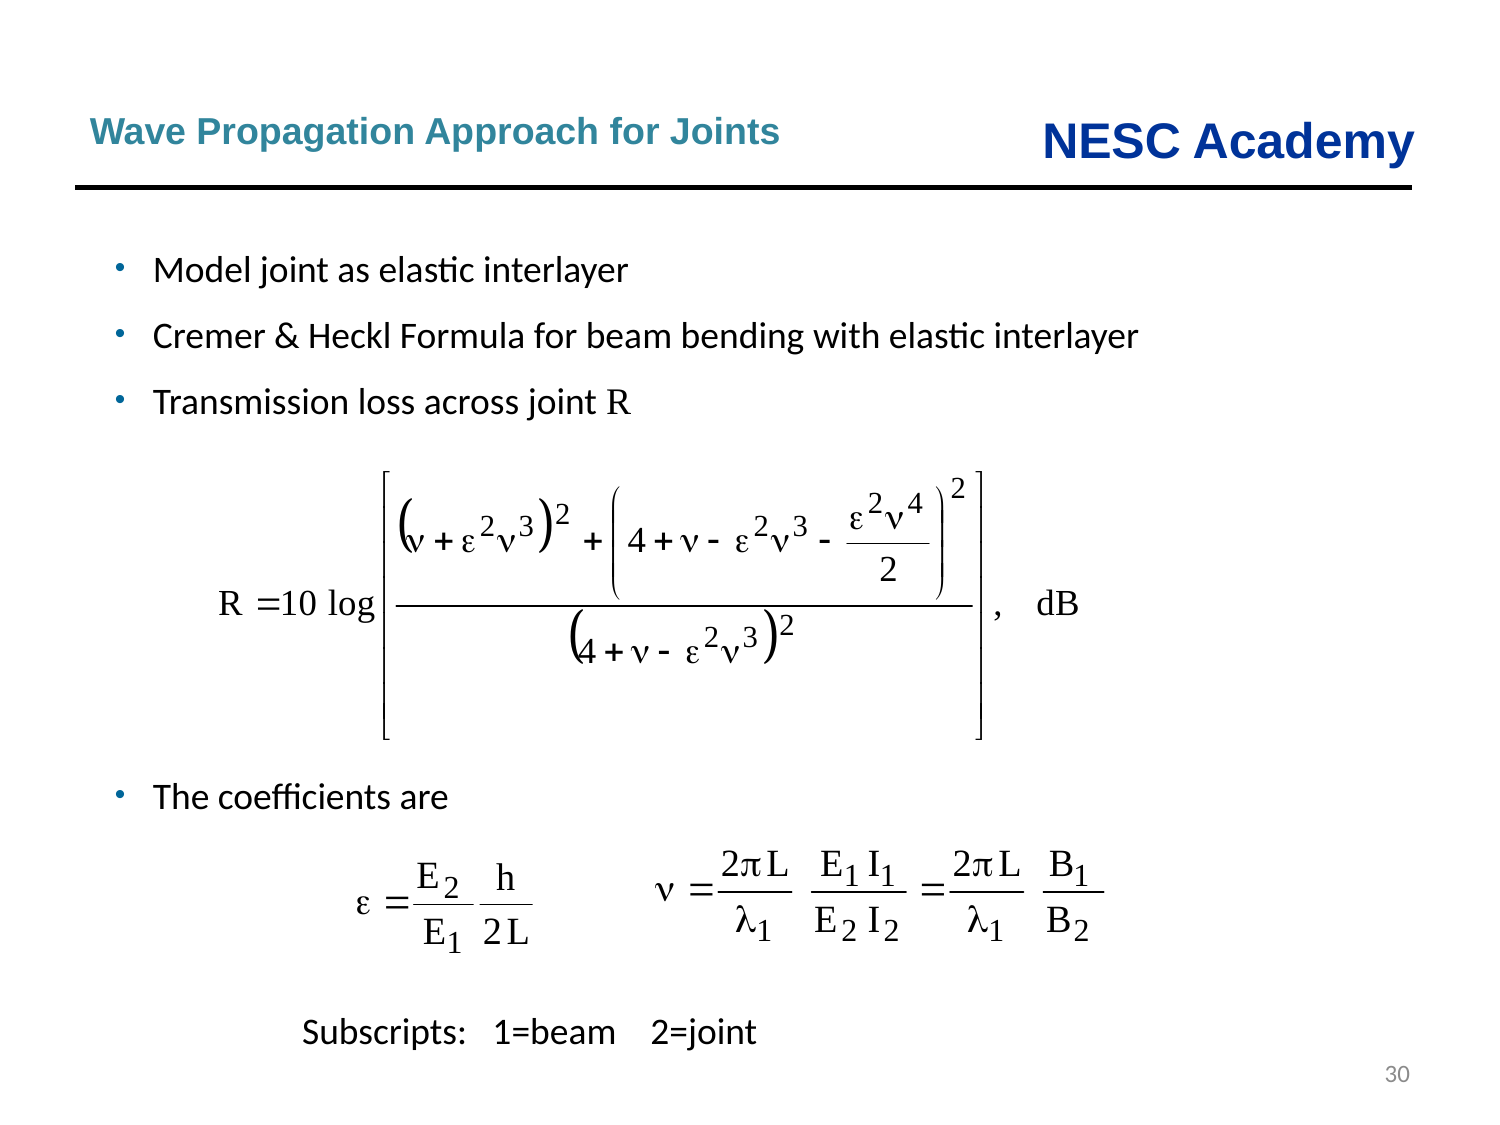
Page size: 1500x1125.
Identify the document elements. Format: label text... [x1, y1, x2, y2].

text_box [649, 837, 1113, 951]
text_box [349, 849, 542, 963]
slide_number 30 [1074, 1042, 1425, 1103]
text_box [212, 462, 1087, 751]
text_box Model joint as elastic interlayer Cremer & Heckl Formula for beam bending with elastic interlayer Transmission loss across joint R The coefficients are [99, 237, 1175, 891]
text_box Subscripts: 1=beam 2=joint [287, 999, 1038, 1060]
text_box Wave Propagation Approach for Joints [74, 99, 975, 160]
